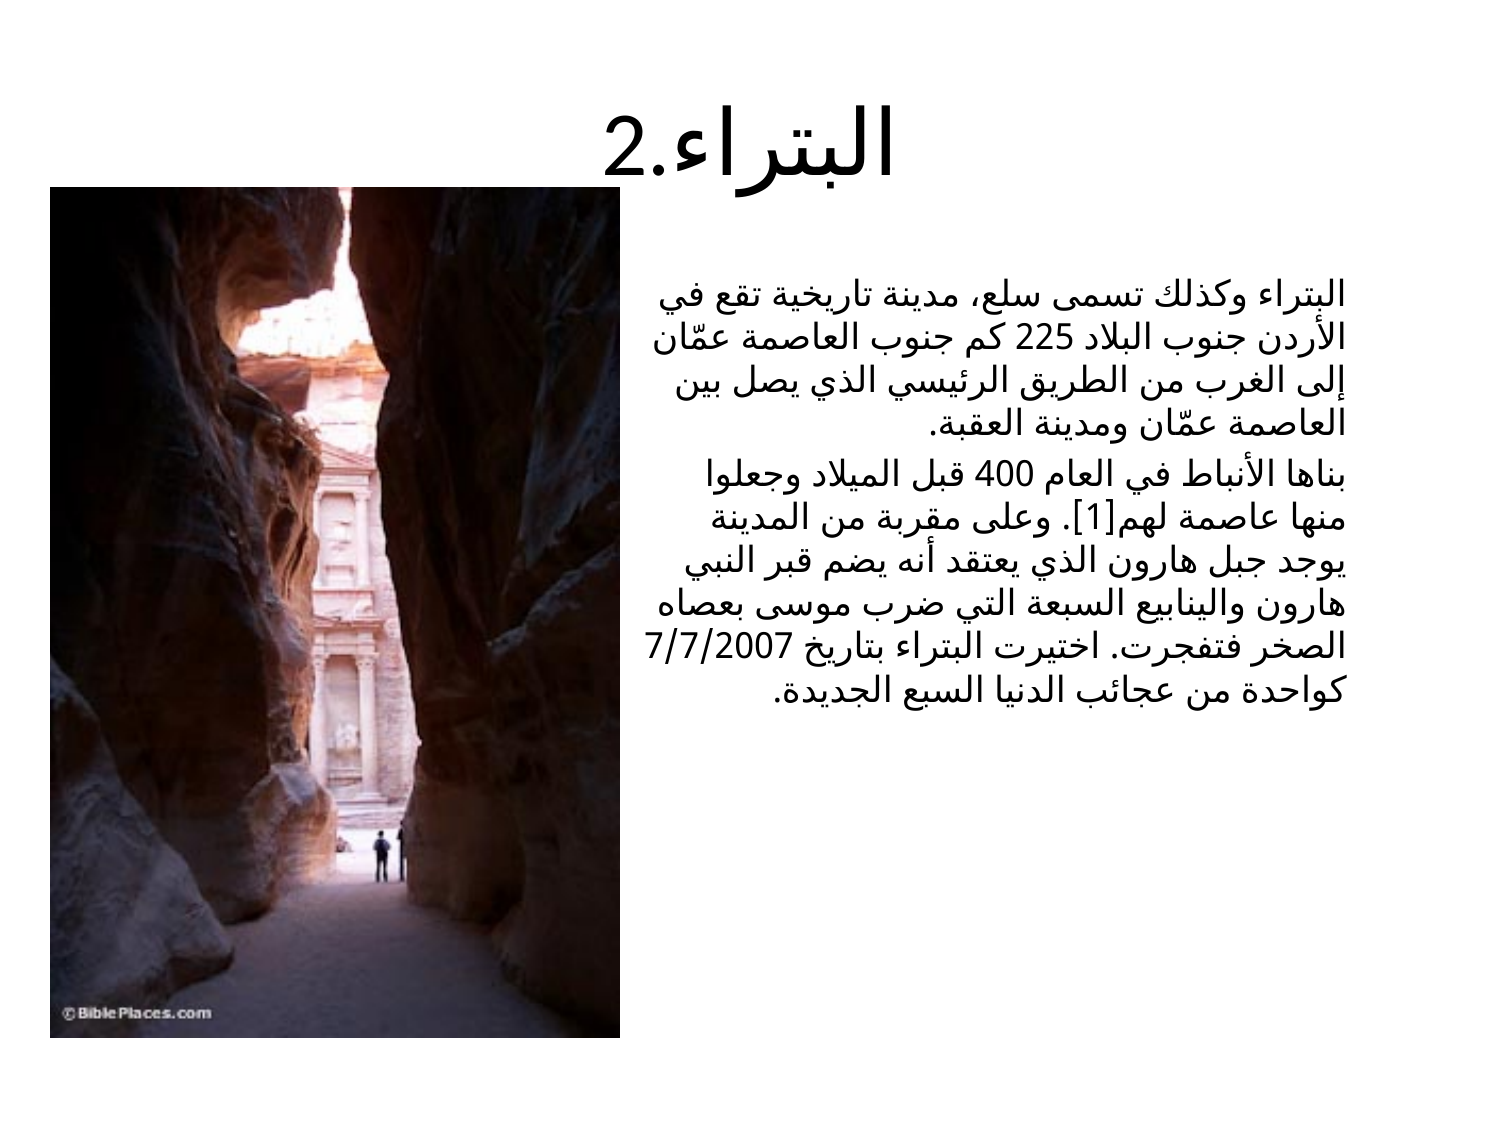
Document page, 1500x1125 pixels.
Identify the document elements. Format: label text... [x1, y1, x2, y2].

list البتراء وكذلك تسمى سلع، مدينة تاريخية تقع في الأردن جنوب البلاد 225 كم جنوب العاصمة عمّان إلى الغرب من الطريق الرئيسي الذي يصل بين العاصمة عمّان ومدينة العقبة. بناها الأنباط في العام 400 قبل الميلاد وجعلوا منها عاصمة لهم[1]. وعلى مقربة من المدينة يوجد جبل هارون الذي يعتقد أنه يضم قبر النبي هارون والينابيع السبعة التي ضرب موسى بعصاه الصخر فتفجرت. اختيرت البتراء بتاريخ 7/7/2007 كواحدة من عجائب الدنيا السبع الجديدة. [624, 262, 1363, 755]
picture [49, 187, 620, 1038]
title 2.البتراء [75, 45, 1425, 233]
